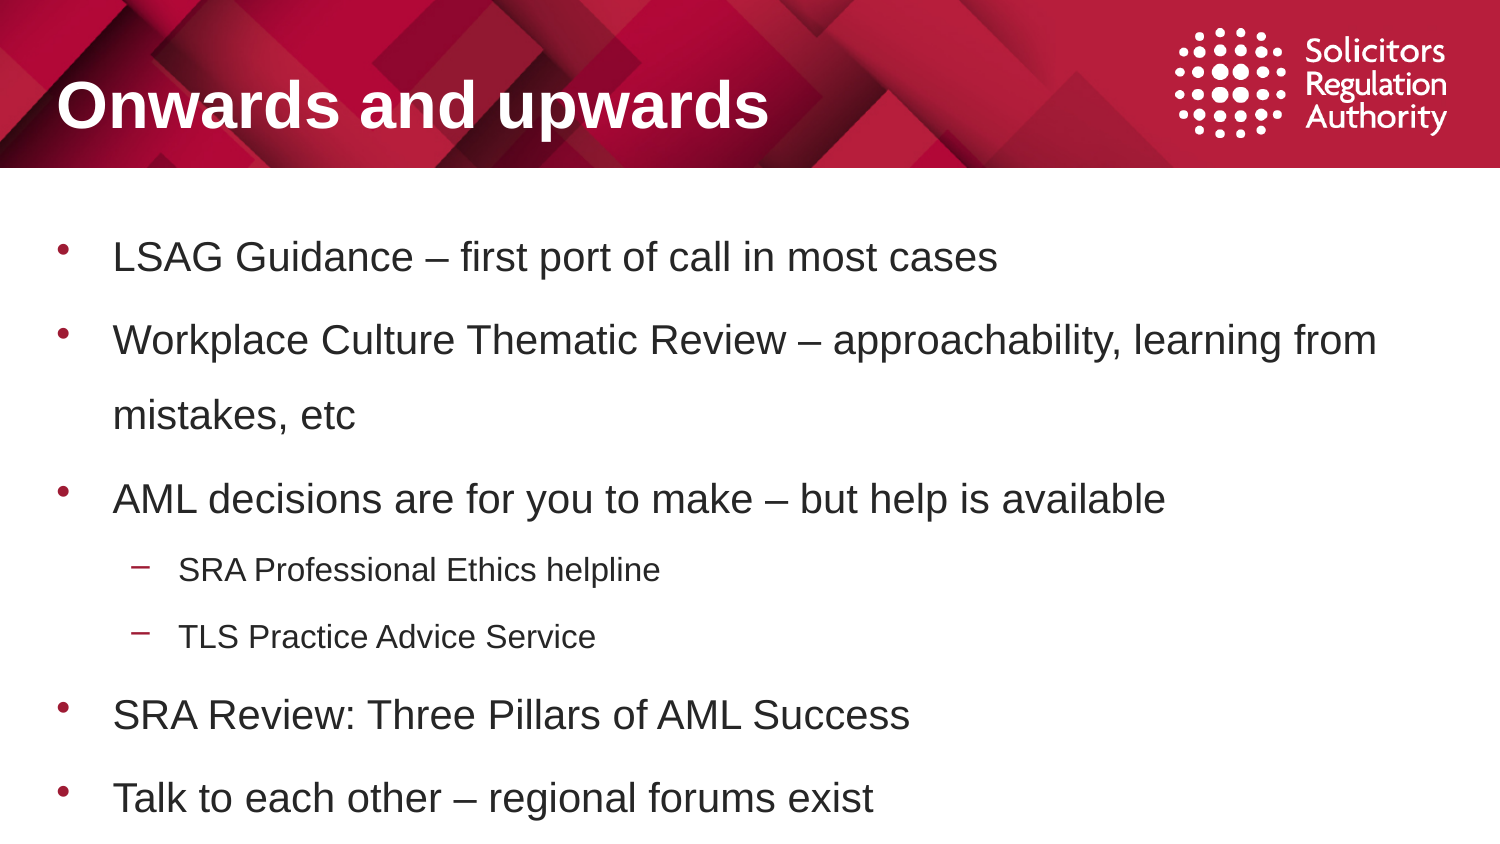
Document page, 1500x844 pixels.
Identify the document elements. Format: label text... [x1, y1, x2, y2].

title Onwards and upwards [40, 31, 1211, 173]
list LSAG Guidance – first port of call in most cases Workplace Culture Thematic Review – approachability, learning from mistakes, etc AML decisions are for you to make – but help is available SRA Professional Ethics helpline TLS Practice Advice Service SRA Review: Three Pillars of AML Success Talk to each other – regional forums exist [40, 197, 1483, 812]
picture [0, 0, 1500, 168]
